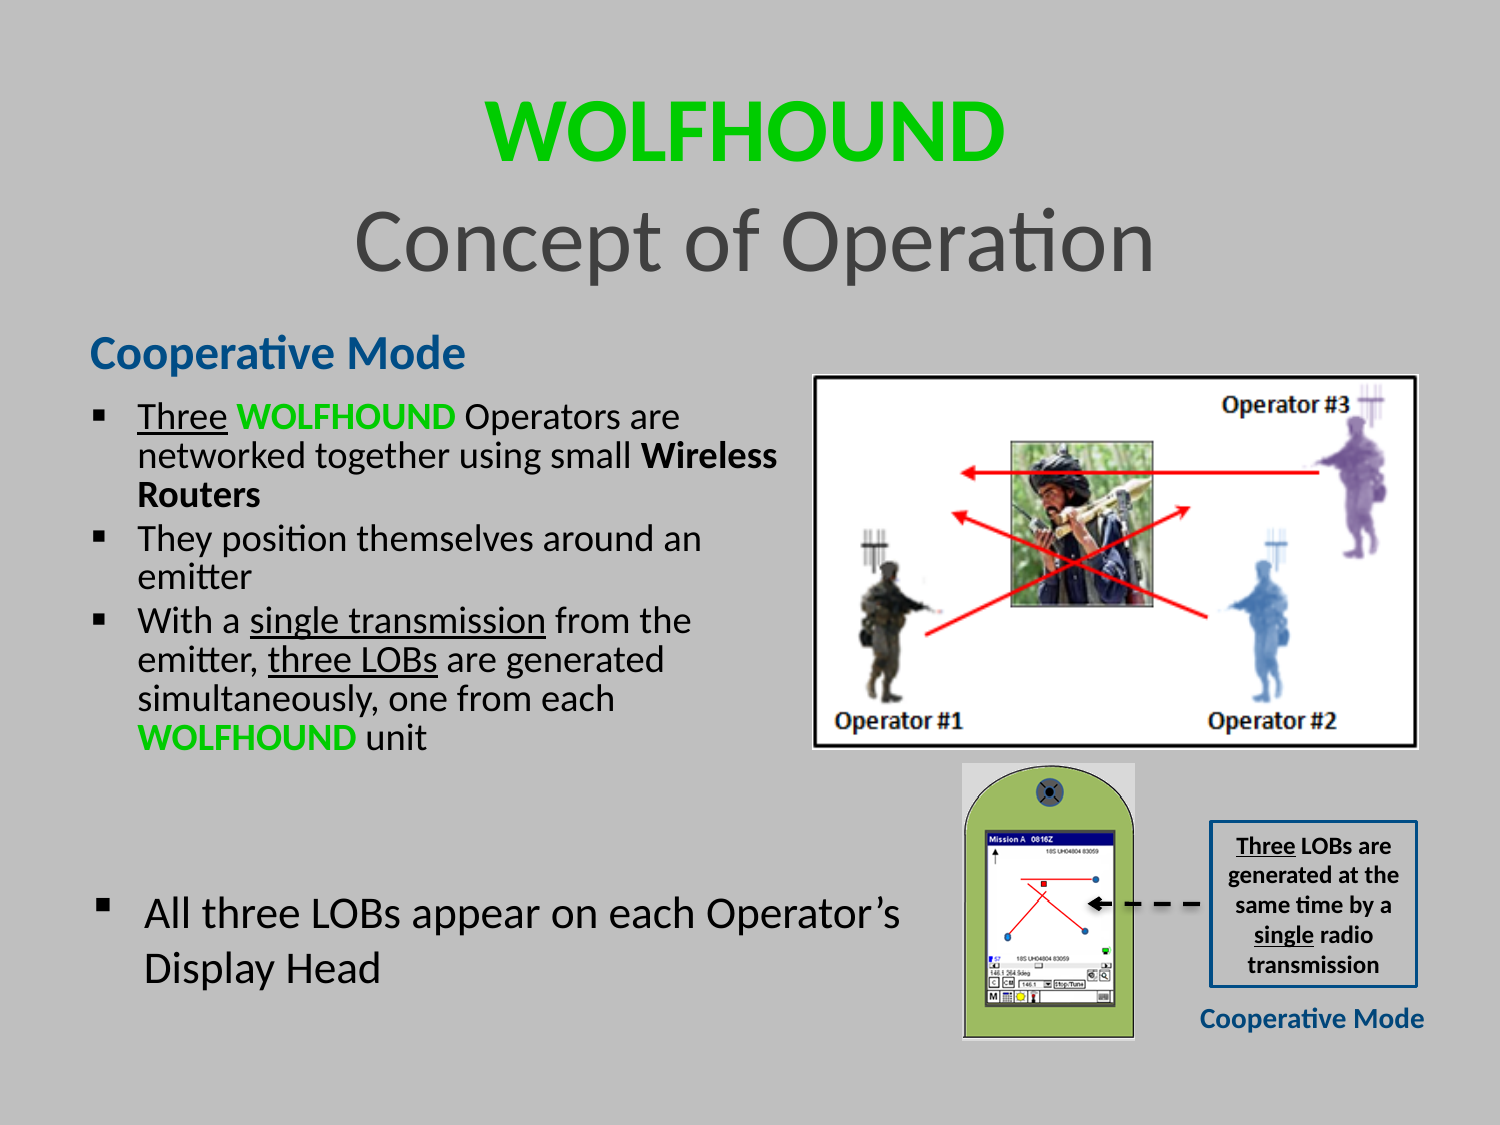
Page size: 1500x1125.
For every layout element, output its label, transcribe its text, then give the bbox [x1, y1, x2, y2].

text_box WOLFHOUND Concept of Operation [49, 62, 1463, 258]
text_box All three LOBs appear on each Operator’s Display Head [77, 876, 941, 1000]
picture [962, 763, 1135, 1041]
list Cooperative Mode Three WOLFHOUND Operators are networked together using small Wireless Routers They position themselves around an emitter With a single transmission from the emitter, three LOBs are generated simultaneously, one from each WOLFHOUND unit [75, 324, 800, 800]
text_box Cooperative Mode [1175, 991, 1450, 1042]
text_box Three LOBs are generated at the same time by a single radio transmission [1210, 821, 1417, 987]
picture [812, 374, 1419, 751]
